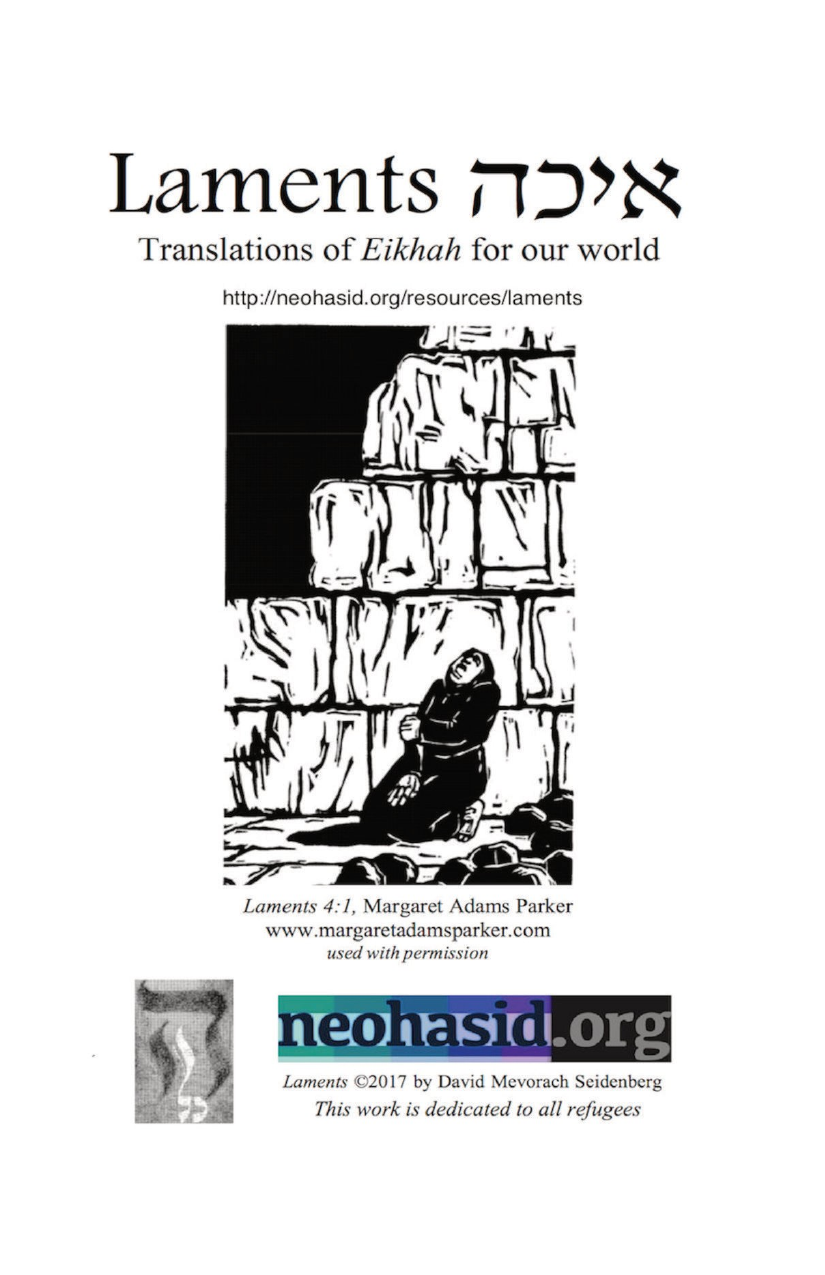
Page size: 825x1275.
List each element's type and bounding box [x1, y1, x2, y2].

text_box [0, 0, 825, 1275]
